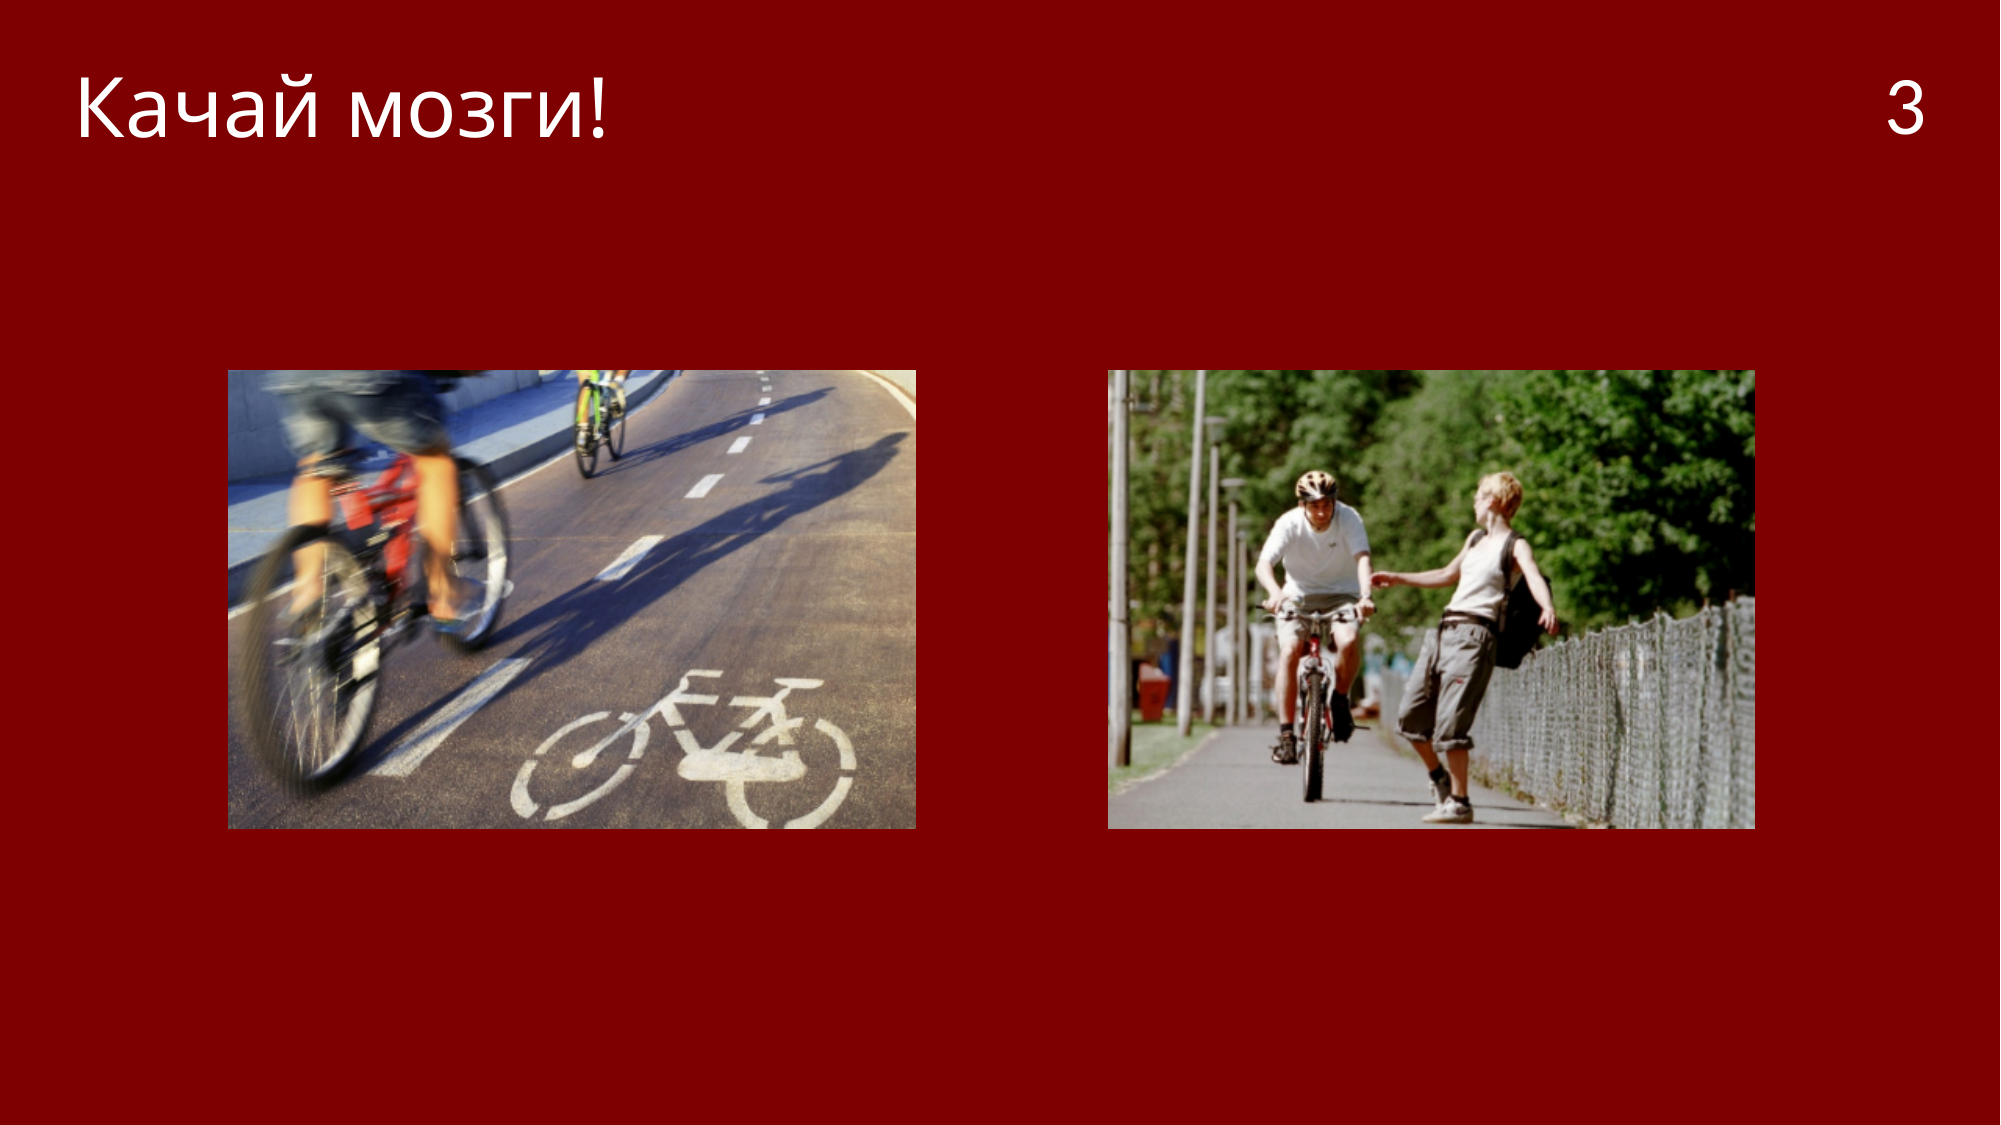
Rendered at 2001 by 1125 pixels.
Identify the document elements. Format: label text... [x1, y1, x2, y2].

text_box 3 [1869, 43, 1942, 159]
text_box Качай мозги! [59, 47, 938, 162]
picture [1108, 370, 1755, 829]
picture [227, 370, 916, 829]
